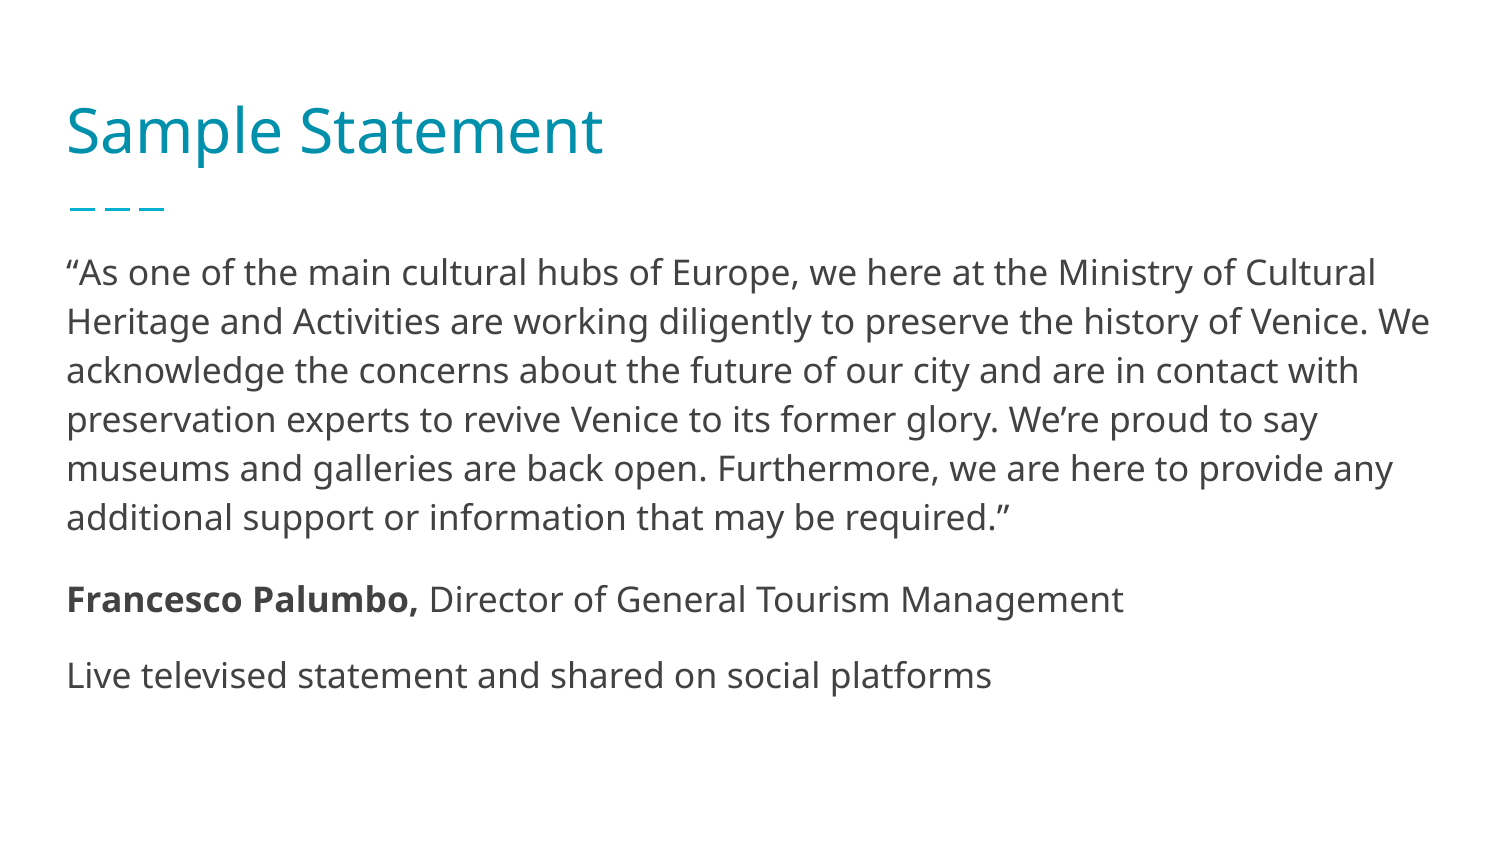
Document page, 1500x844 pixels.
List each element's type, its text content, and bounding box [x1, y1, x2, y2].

list “As one of the main cultural hubs of Europe, we here at the Ministry of Cultural Heritage and Activities are working diligently to preserve the history of Venice. We acknowledge the concerns about the future of our city and are in contact with preservation experts to revive Venice to its former glory. We’re proud to say museums and galleries are back open. Furthermore, we are here to provide any additional support or information that may be required.” Francesco Palumbo, Director of General Tourism Management Live televised statement and shared on social platforms [51, 228, 1449, 818]
title Sample Statement [51, 61, 1449, 182]
